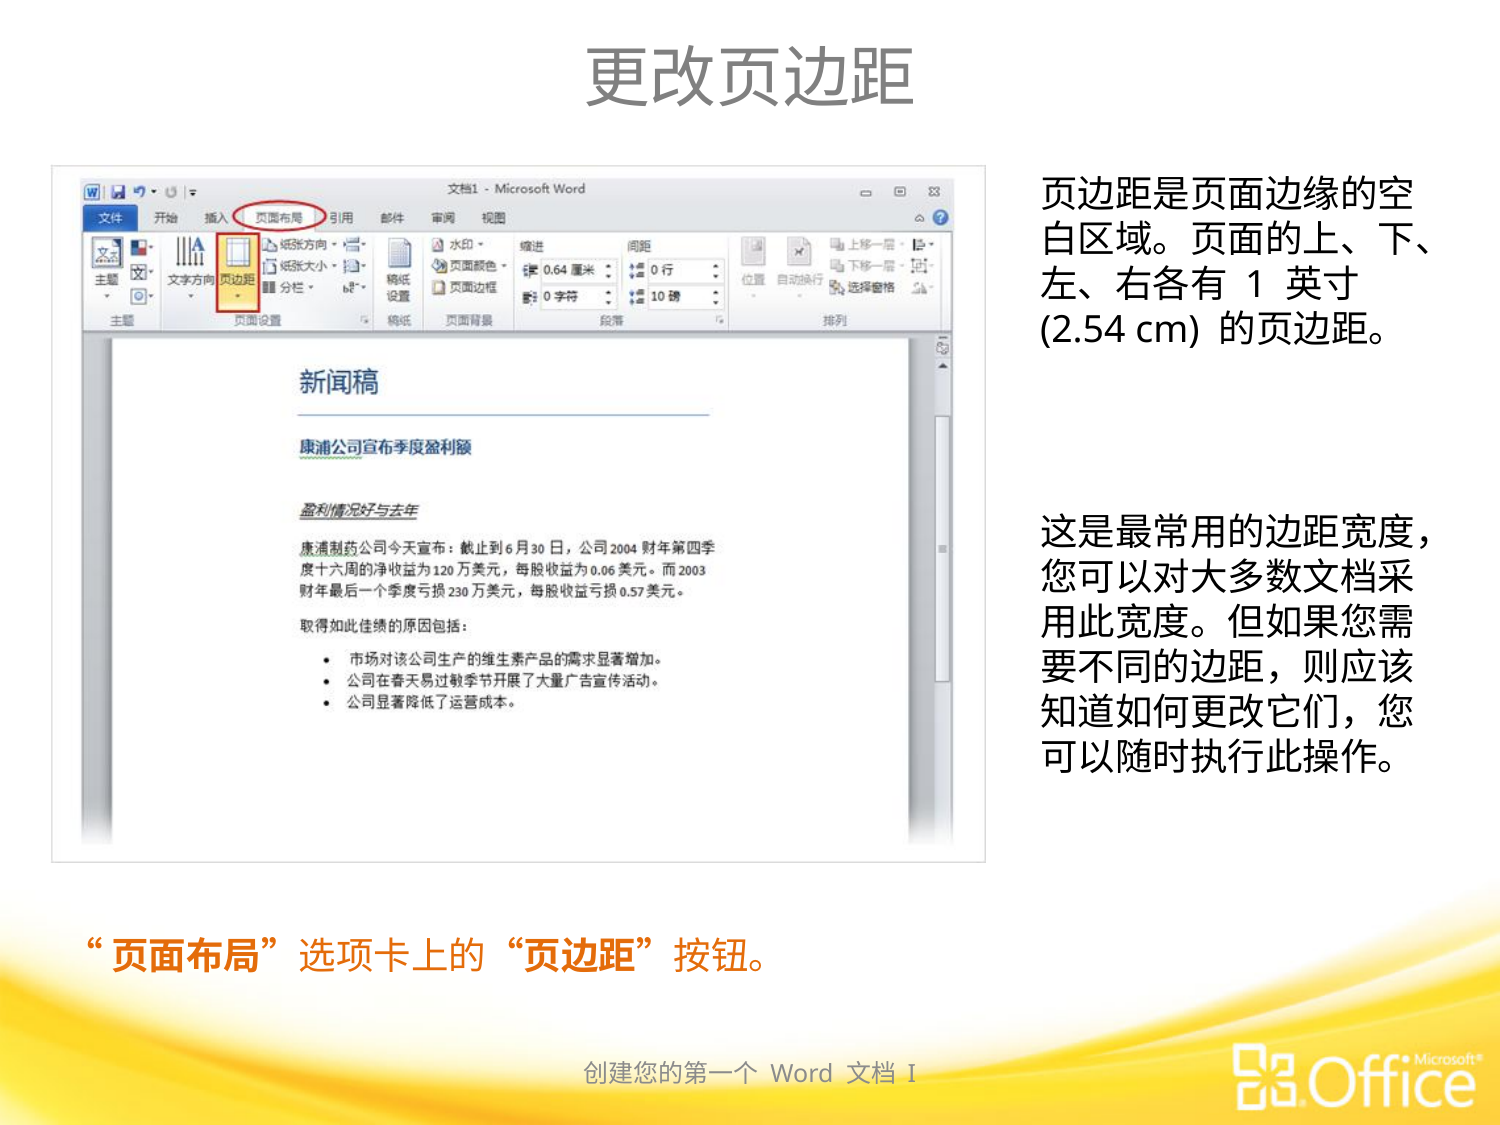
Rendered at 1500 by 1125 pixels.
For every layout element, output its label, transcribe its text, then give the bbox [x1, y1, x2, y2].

list 页边距是页面边缘的空白区域。页面的上、下、左、右各有 1 英寸 (2.54 cm) 的页边距。 [1025, 162, 1463, 488]
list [49, 164, 987, 863]
text_box 这是最常用的边距宽度，您可以对大多数文档采用此宽度。但如果您需要不同的边距，则应该知道如何更改它们，您可以随时执行此操作。 [1024, 500, 1463, 1000]
footer 创建您的第一个 Word 文档 I [512, 1042, 988, 1103]
title 更改页边距 [87, 24, 1413, 125]
picture [0, 0, 1500, 1125]
list “页面布局”选项卡上的“页边距”按钮。 [50, 924, 988, 1013]
